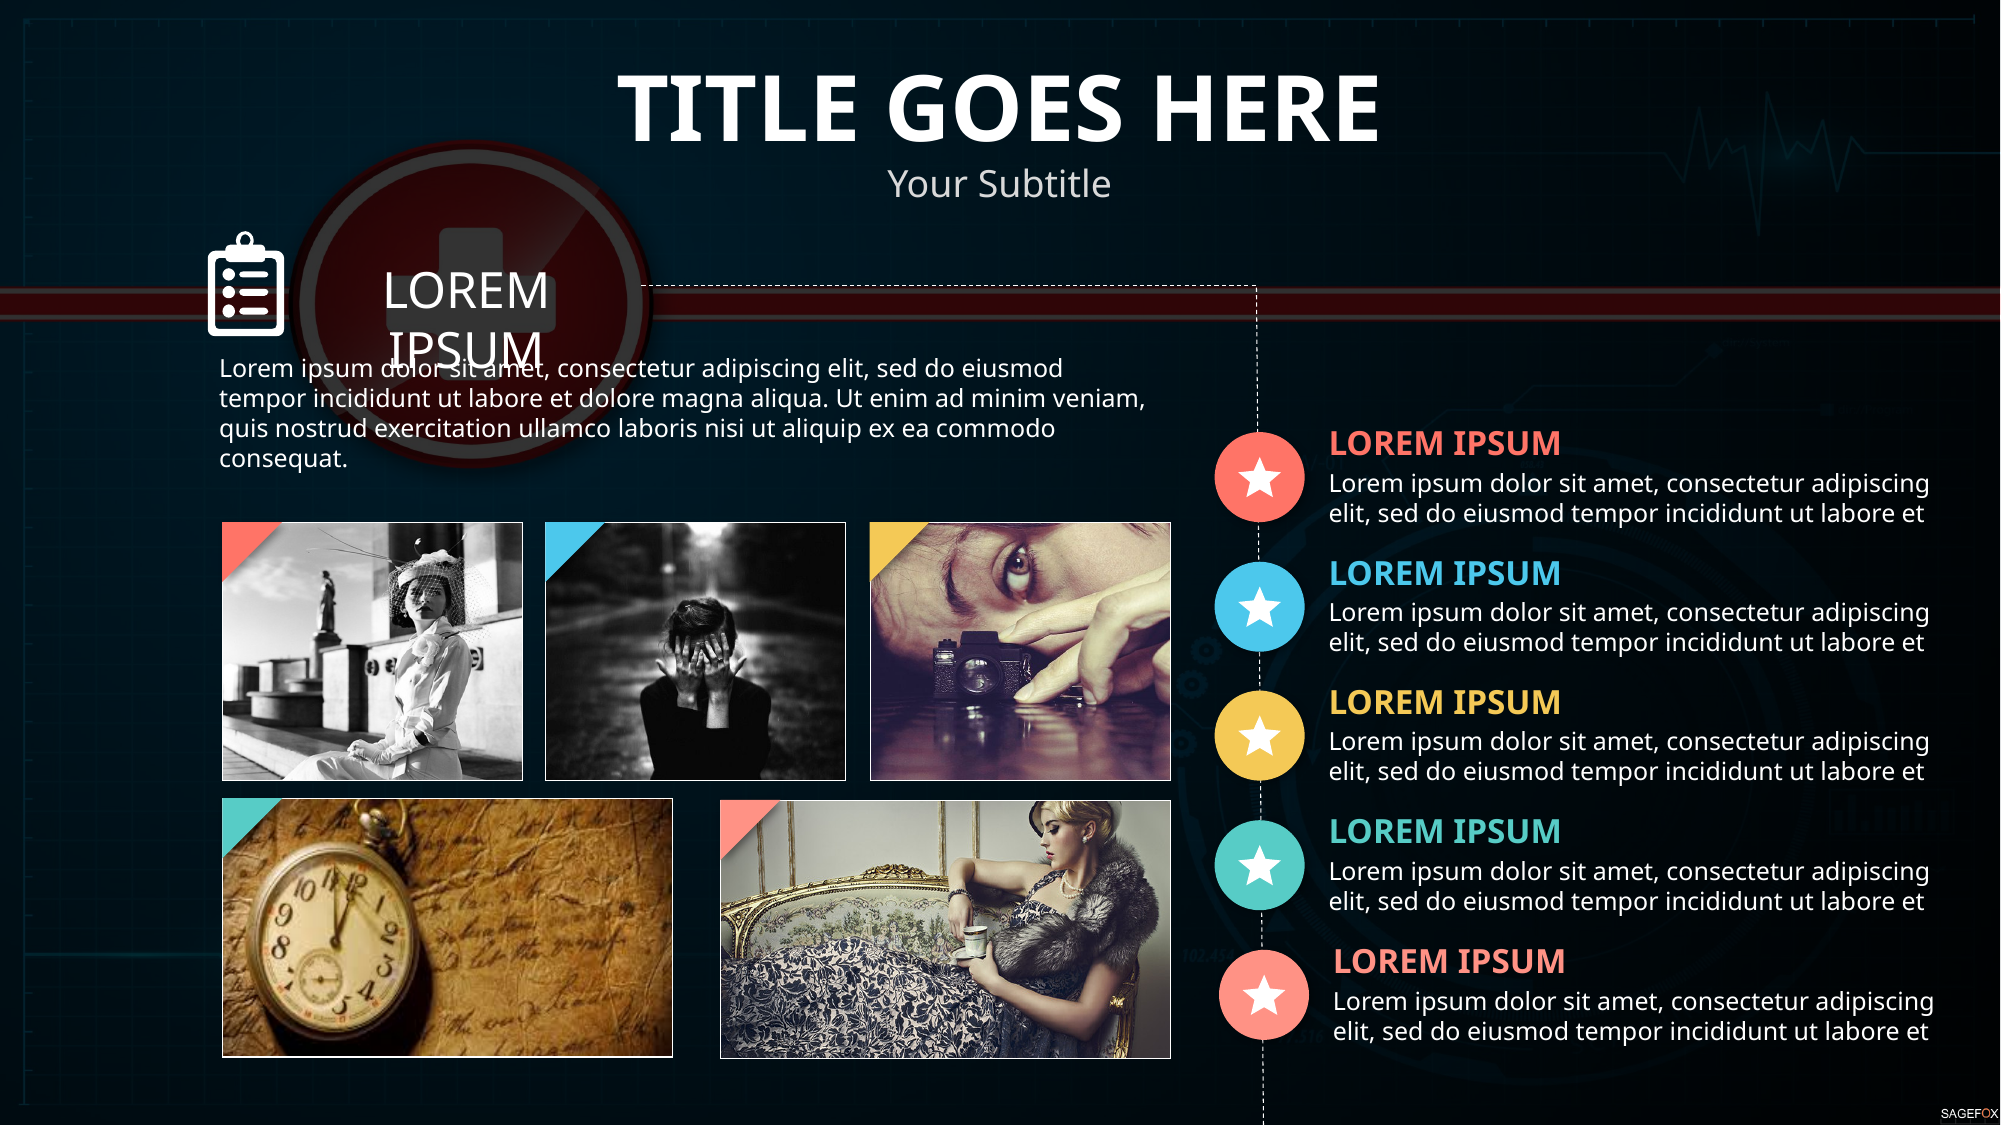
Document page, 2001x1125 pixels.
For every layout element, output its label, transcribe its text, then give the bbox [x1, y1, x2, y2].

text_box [1214, 690, 1305, 781]
text_box LOREM IPSUM [292, 250, 642, 344]
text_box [1214, 432, 1305, 523]
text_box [1256, 911, 1264, 949]
text_box [869, 521, 1171, 782]
text_box [221, 798, 673, 1058]
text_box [1218, 949, 1309, 1040]
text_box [1256, 523, 1264, 561]
text_box LOREM IPSUM Lorem ipsum dolor sit amet, consectetur adipiscing elit, sed do eiusmod tempor incididunt ut labore et [1318, 546, 1953, 662]
text_box [868, 521, 933, 585]
text_box LOREM IPSUM Lorem ipsum dolor sit amet, consectetur adipiscing elit, sed do eiusmod tempor incididunt ut labore et [1318, 675, 1953, 791]
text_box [1256, 1040, 1264, 1125]
text_box Lorem ipsum dolor sit amet, consectetur adipiscing elit, sed do eiusmod tempor incididunt ut labore et dolore magna aliqua. Ut enim ad minim veniam, quis nostrud exercitation ullamco laboris nisi ut aliquip ex ea commodo consequat. [204, 344, 1168, 480]
text_box LOREM IPSUM Lorem ipsum dolor sit amet, consectetur adipiscing elit, sed do eiusmod tempor incididunt ut labore et [1318, 805, 1953, 921]
text_box LOREM IPSUM Lorem ipsum dolor sit amet, consectetur adipiscing elit, sed do eiusmod tempor incididunt ut labore et [1322, 935, 1958, 1050]
picture [0, 0, 2001, 1125]
text_box TITLE GOES HERE Your Subtitle [548, 42, 1452, 212]
text_box LOREM IPSUM Lorem ipsum dolor sit amet, consectetur adipiscing elit, sed do eiusmod tempor incididunt ut labore et [1318, 417, 1953, 533]
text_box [1214, 820, 1305, 911]
text_box [545, 521, 847, 782]
text_box [719, 798, 783, 863]
text_box [544, 521, 608, 585]
text_box [221, 521, 285, 585]
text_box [207, 231, 285, 337]
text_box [1256, 652, 1264, 690]
text_box [719, 799, 1171, 1060]
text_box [1256, 781, 1264, 820]
text_box [221, 797, 285, 861]
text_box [1214, 561, 1305, 652]
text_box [1256, 287, 1264, 432]
text_box [221, 521, 523, 782]
